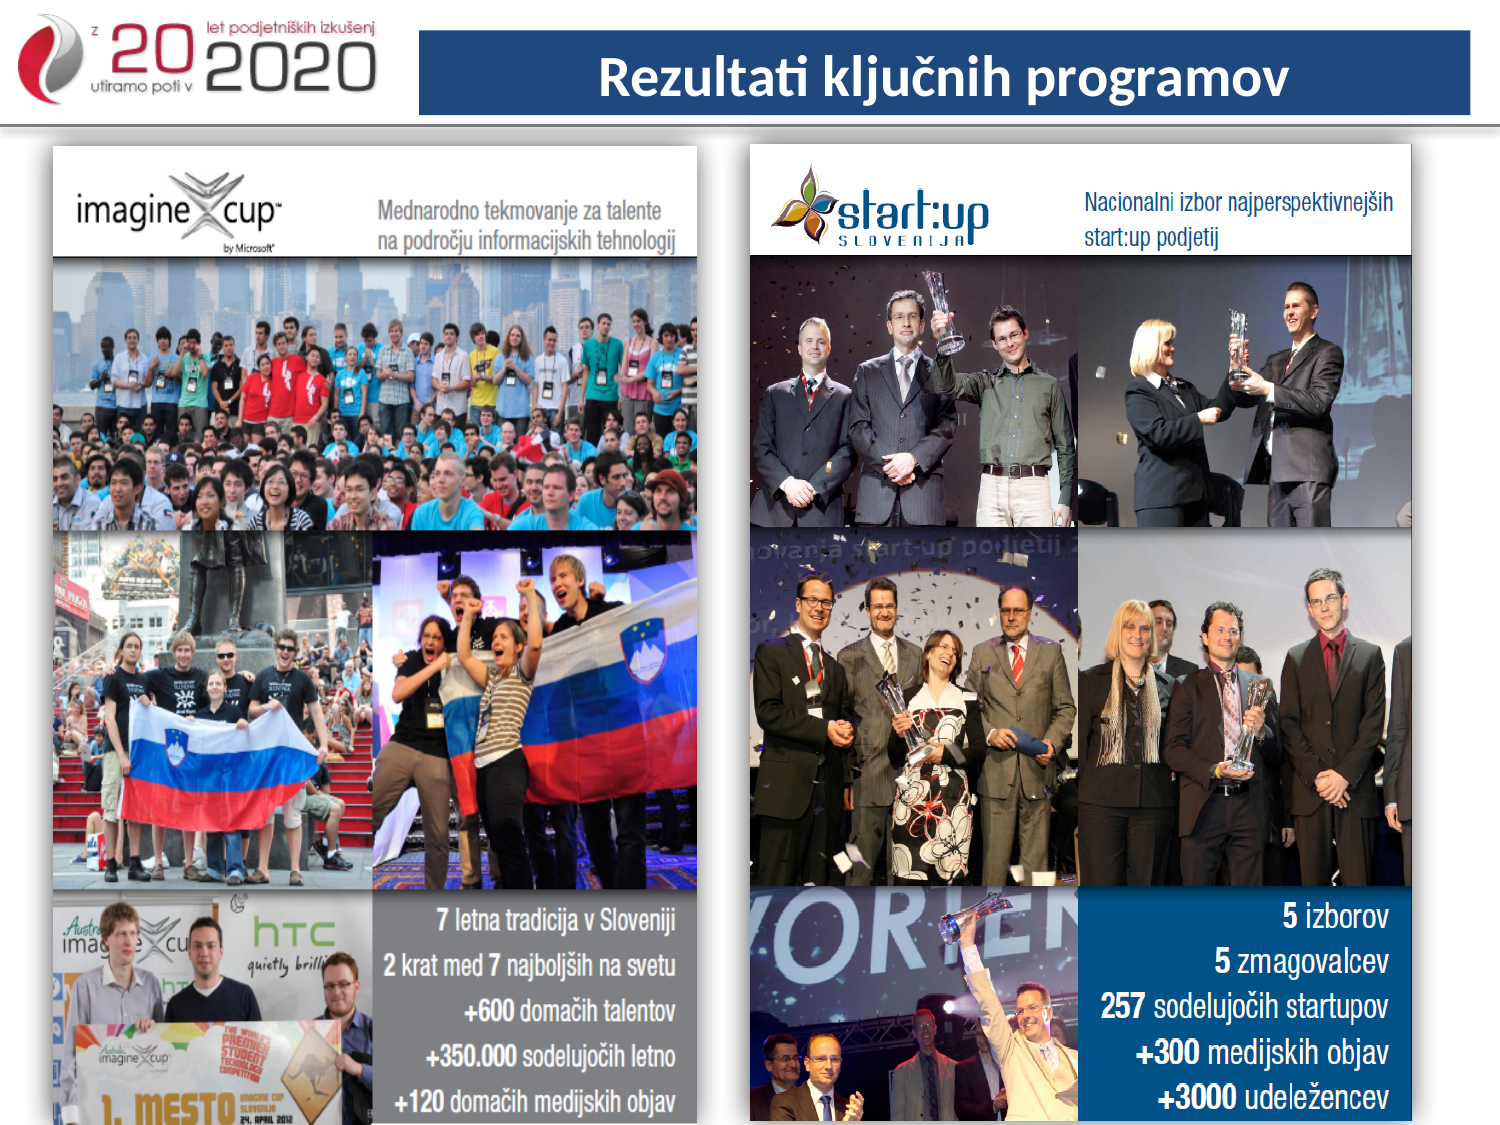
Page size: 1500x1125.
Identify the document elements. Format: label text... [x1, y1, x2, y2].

picture [749, 143, 1412, 1121]
picture [52, 146, 697, 1125]
picture [17, 12, 381, 107]
text_box Rezultati ključnih programov [419, 30, 1471, 116]
